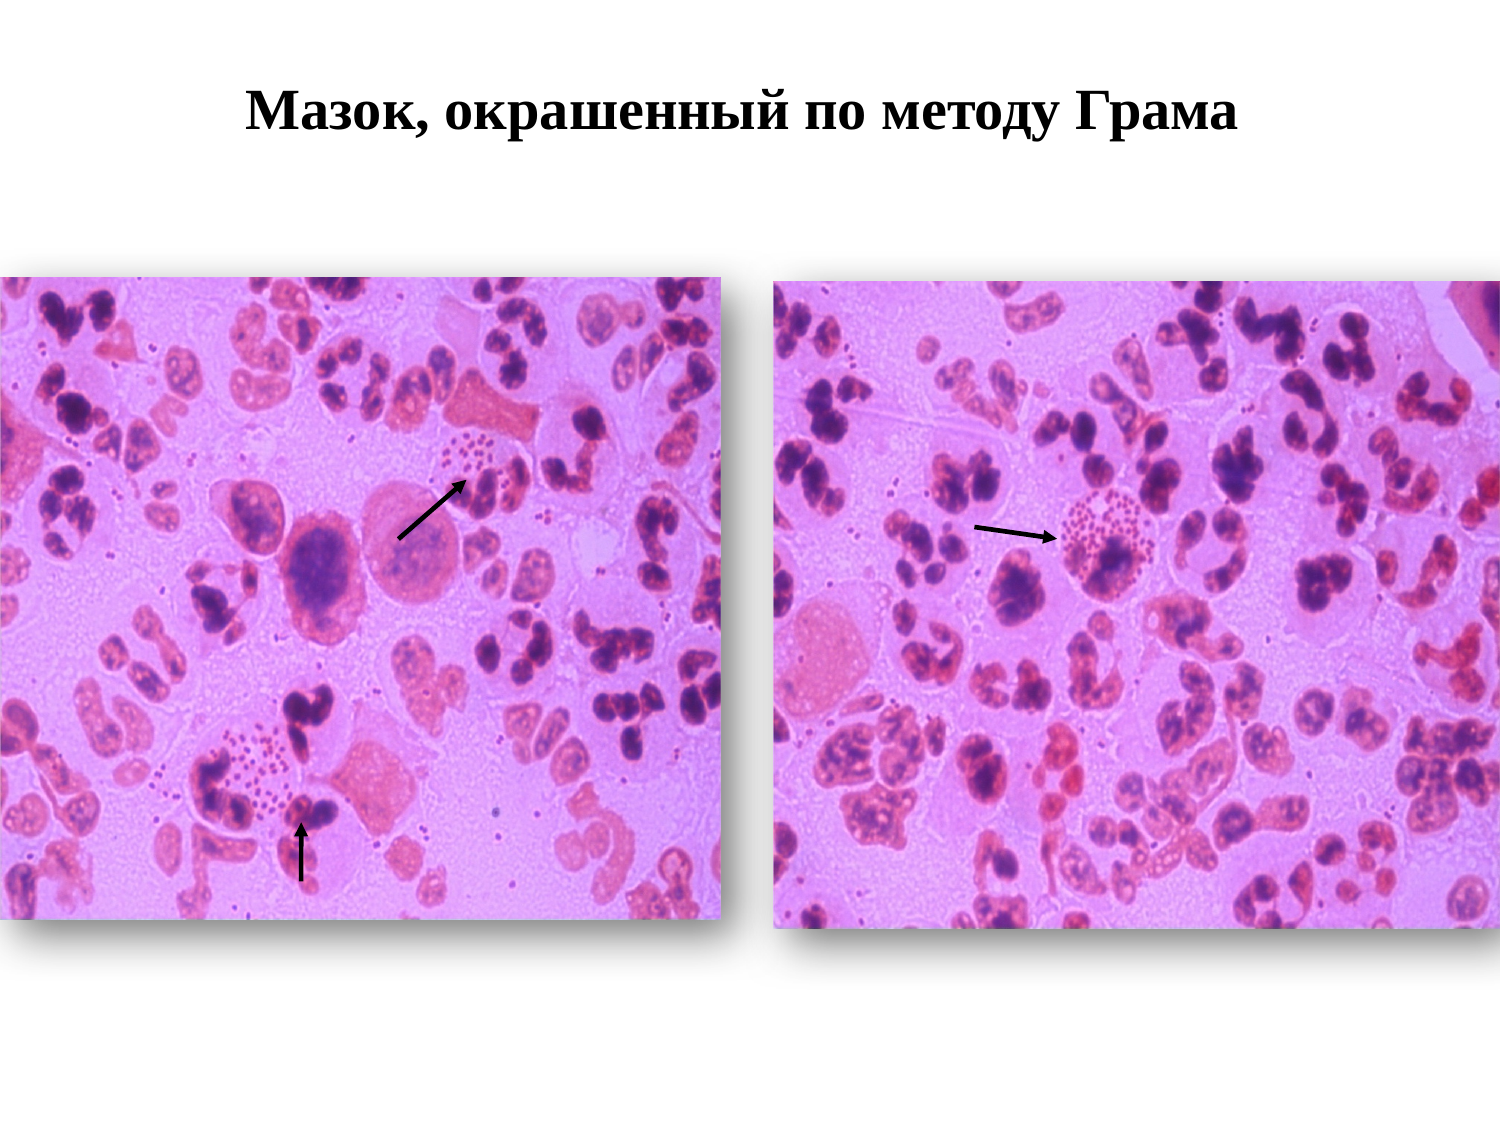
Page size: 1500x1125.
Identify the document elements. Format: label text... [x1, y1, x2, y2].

picture [773, 281, 1500, 929]
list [0, 277, 721, 920]
title Мазок, окрашенный по методу Грама [0, 41, 1500, 150]
